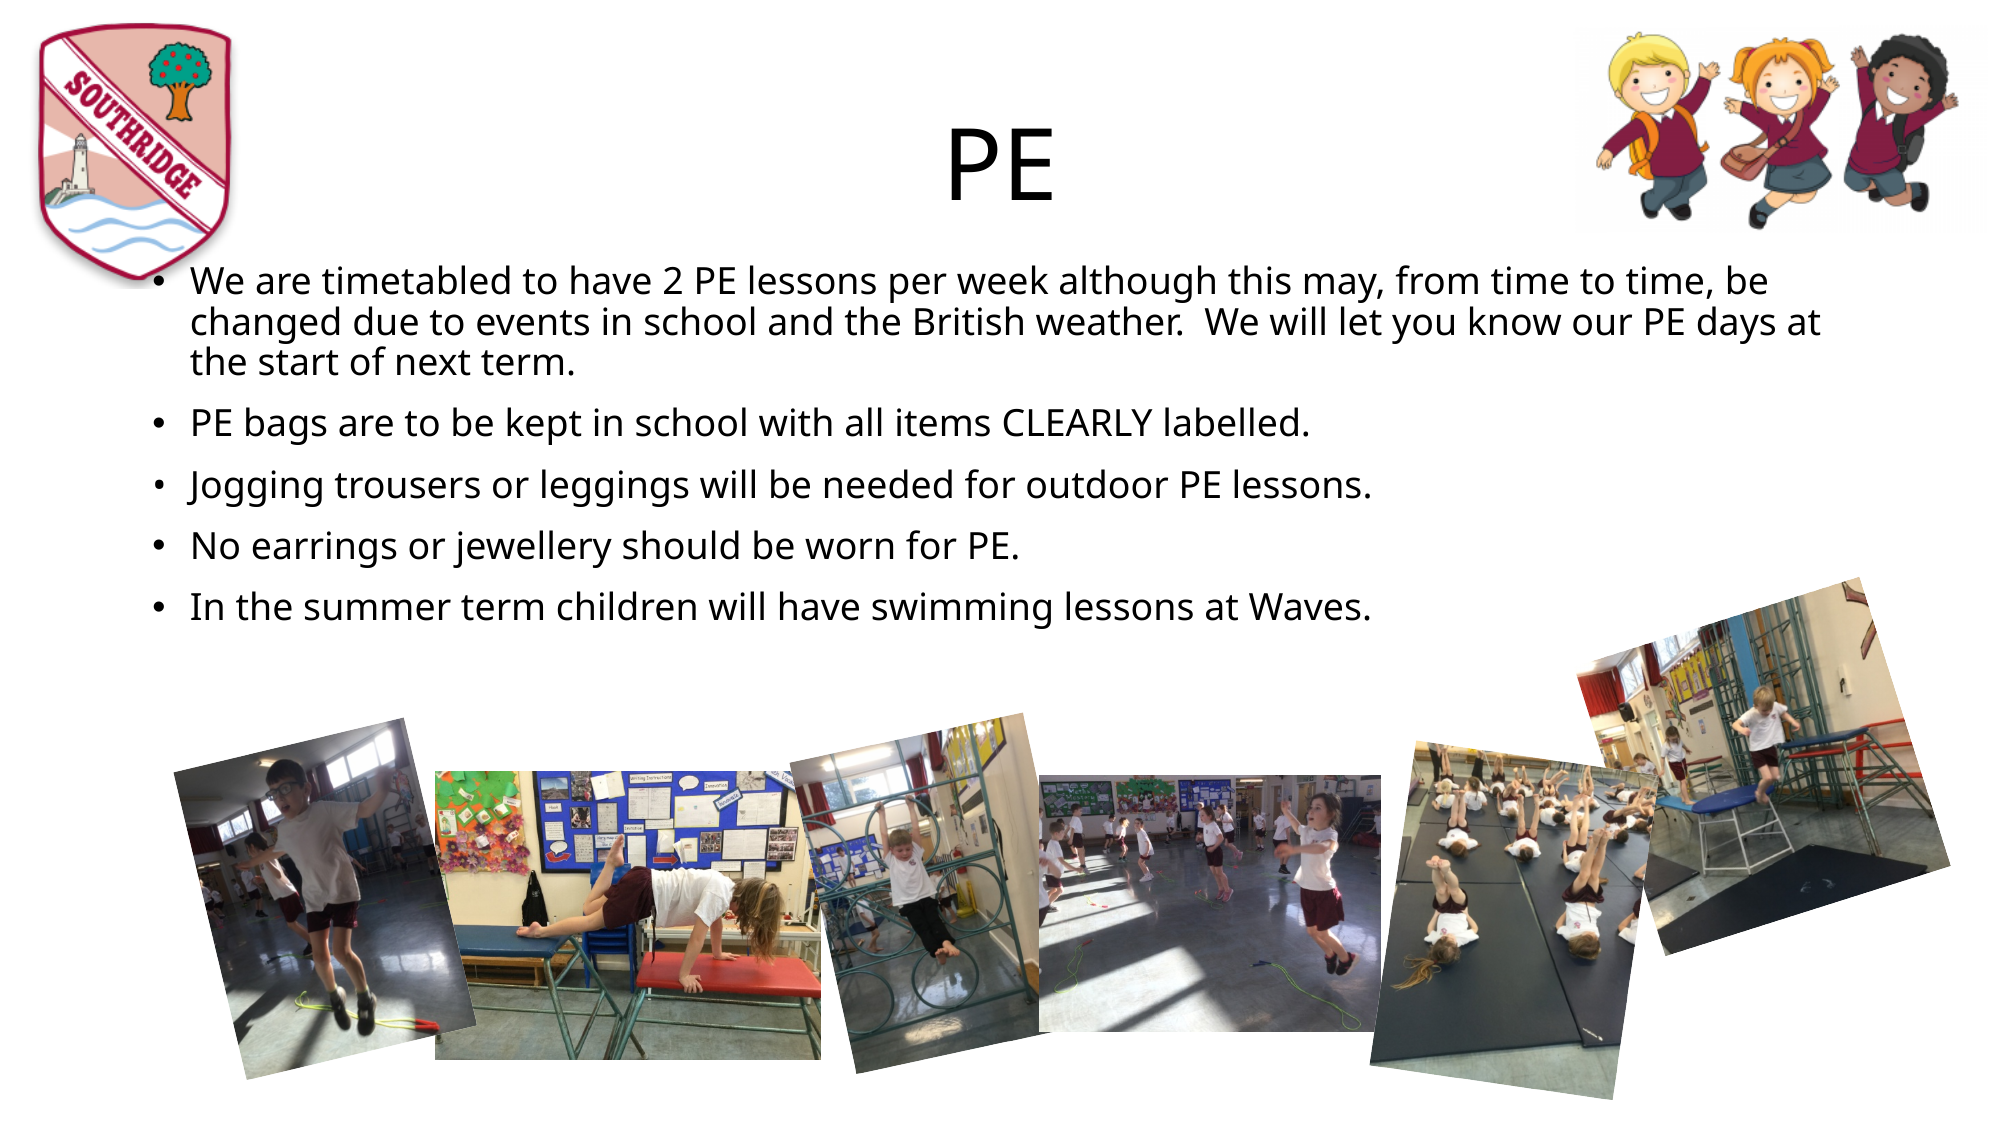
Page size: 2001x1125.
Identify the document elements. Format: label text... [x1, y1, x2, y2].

picture [1573, 25, 1989, 233]
title PE [394, 59, 1863, 254]
picture [0, 18, 390, 289]
picture [166, 577, 1950, 1100]
list We are timetabled to have 2 PE lessons per week although this may, from time to time, be changed due to events in school and the British weather. We will let you know our PE days at the start of next term. PE bags are to be kept in school with all items CLEARLY labelled. Jogging trousers or leggings will be needed for outdoor PE lessons. No earrings or jewellery should be worn for PE. In the summer term children will have swimming lessons at Waves. [137, 254, 1863, 969]
